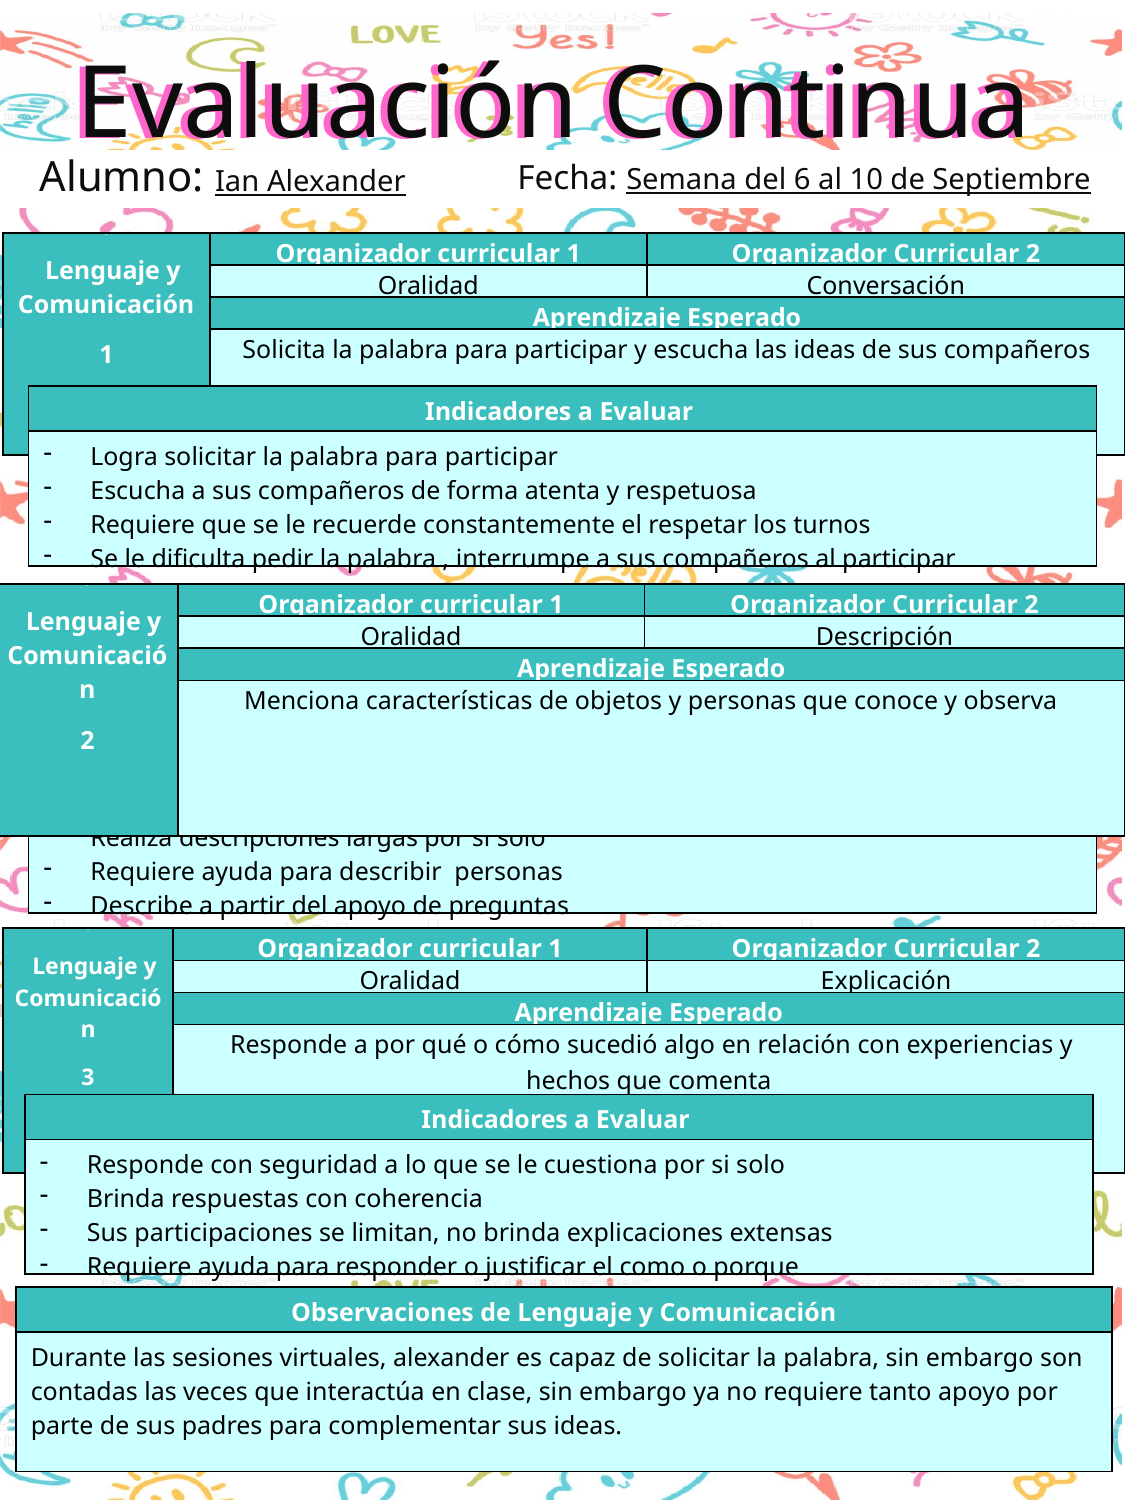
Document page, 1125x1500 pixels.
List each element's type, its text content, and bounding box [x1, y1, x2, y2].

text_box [18, 29, 1122, 167]
picture [0, 13, 1122, 150]
text_box Alumno: Ian Alexander [24, 167, 744, 208]
text_box Fecha: Semana del 6 al 10 de Septiembre [502, 167, 1112, 204]
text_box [0, 208, 1122, 1500]
